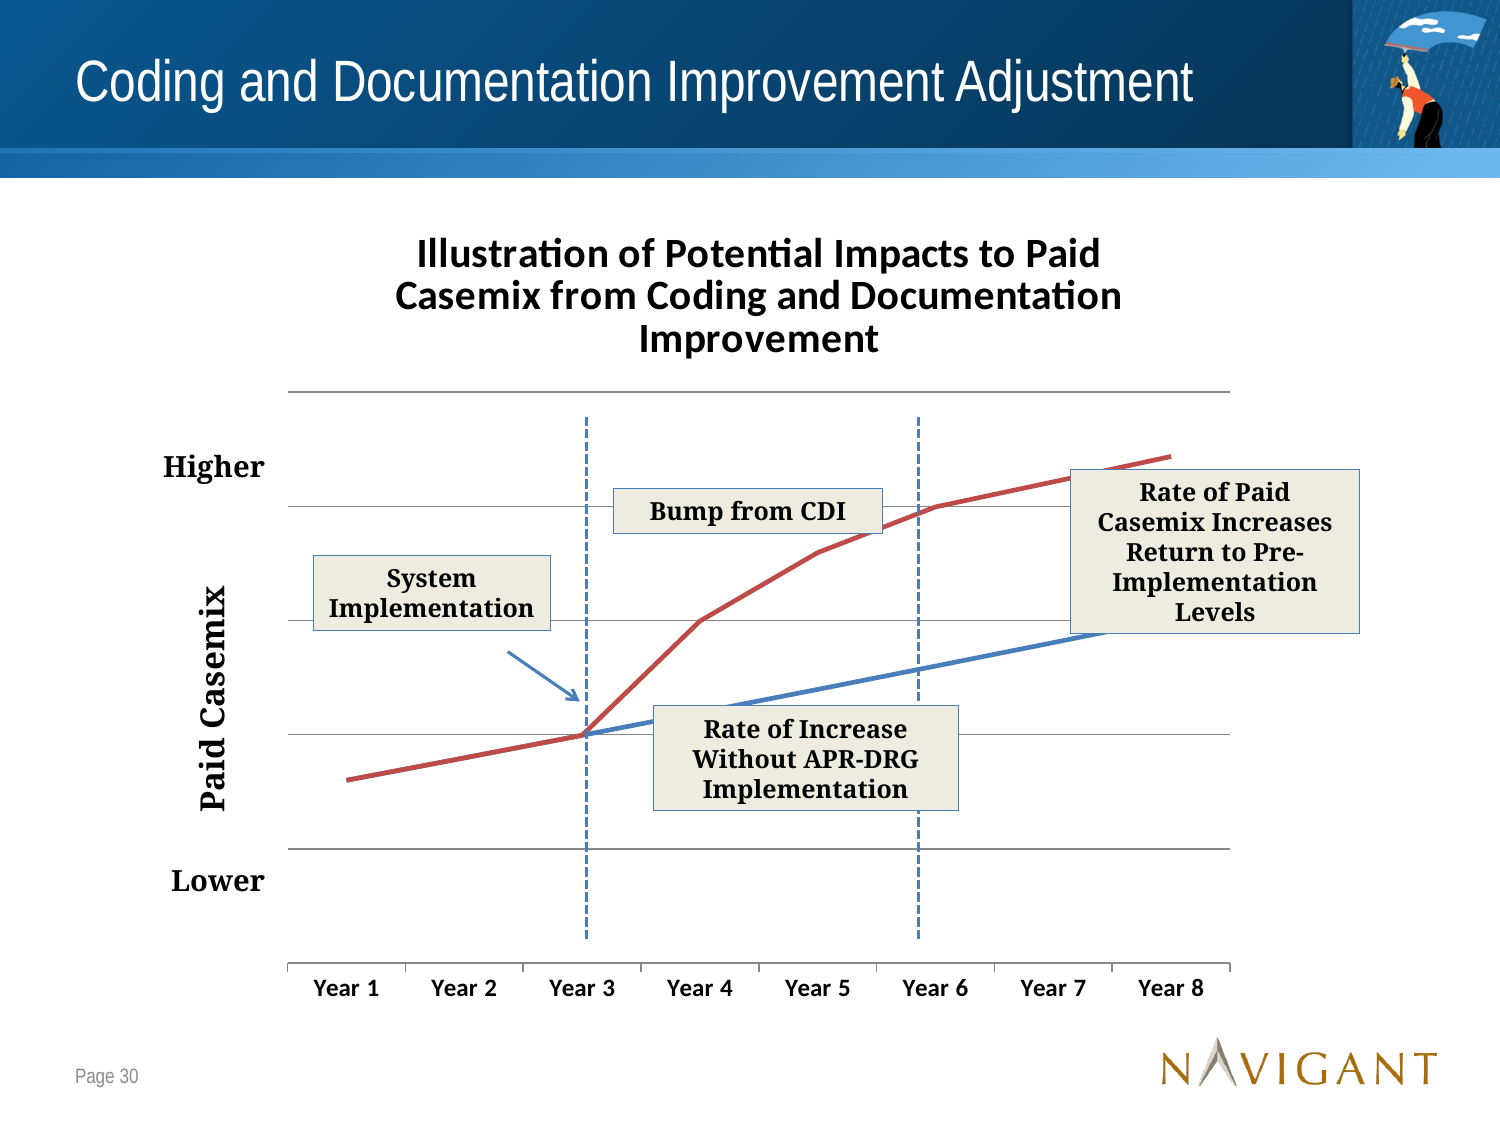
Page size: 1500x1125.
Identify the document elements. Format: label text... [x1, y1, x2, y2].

slide_number Page 30 [75, 1048, 150, 1088]
picture [1162, 1037, 1437, 1086]
text_box Coding and Documentation Improvement Adjustment [74, 0, 1500, 158]
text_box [149, 199, 1360, 1020]
